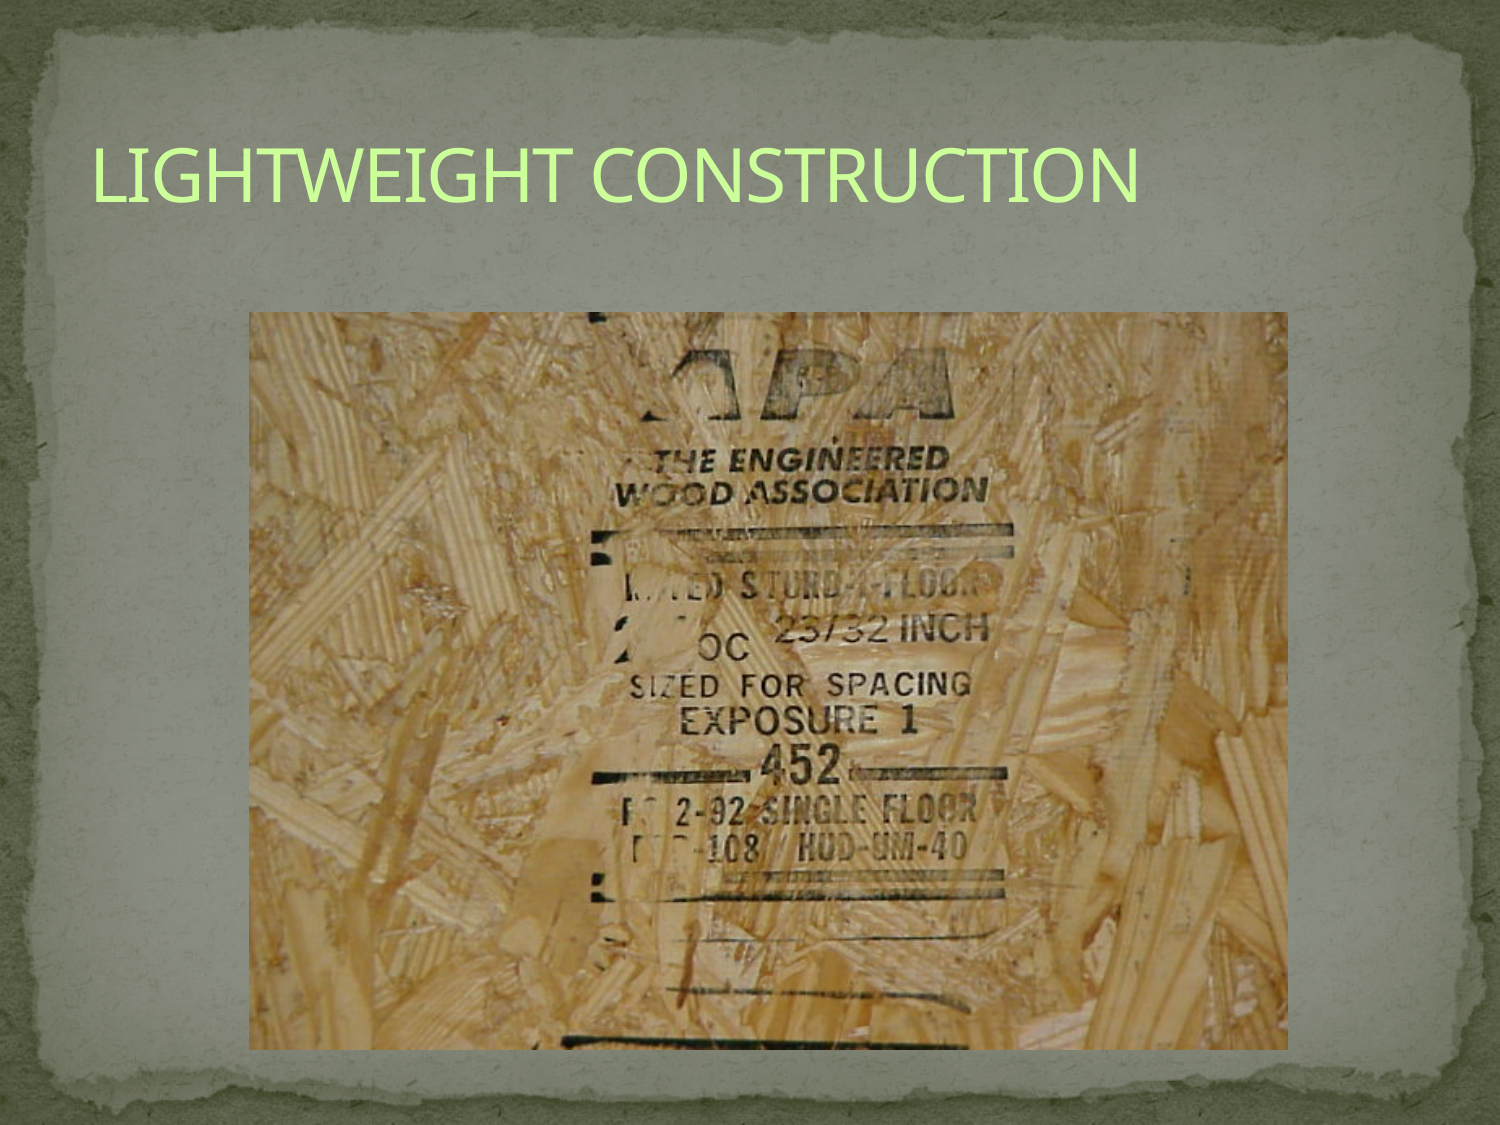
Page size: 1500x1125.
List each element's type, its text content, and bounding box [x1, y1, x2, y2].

title LIGHTWEIGHT CONSTRUCTION [74, 24, 1425, 225]
picture [249, 312, 1288, 1050]
